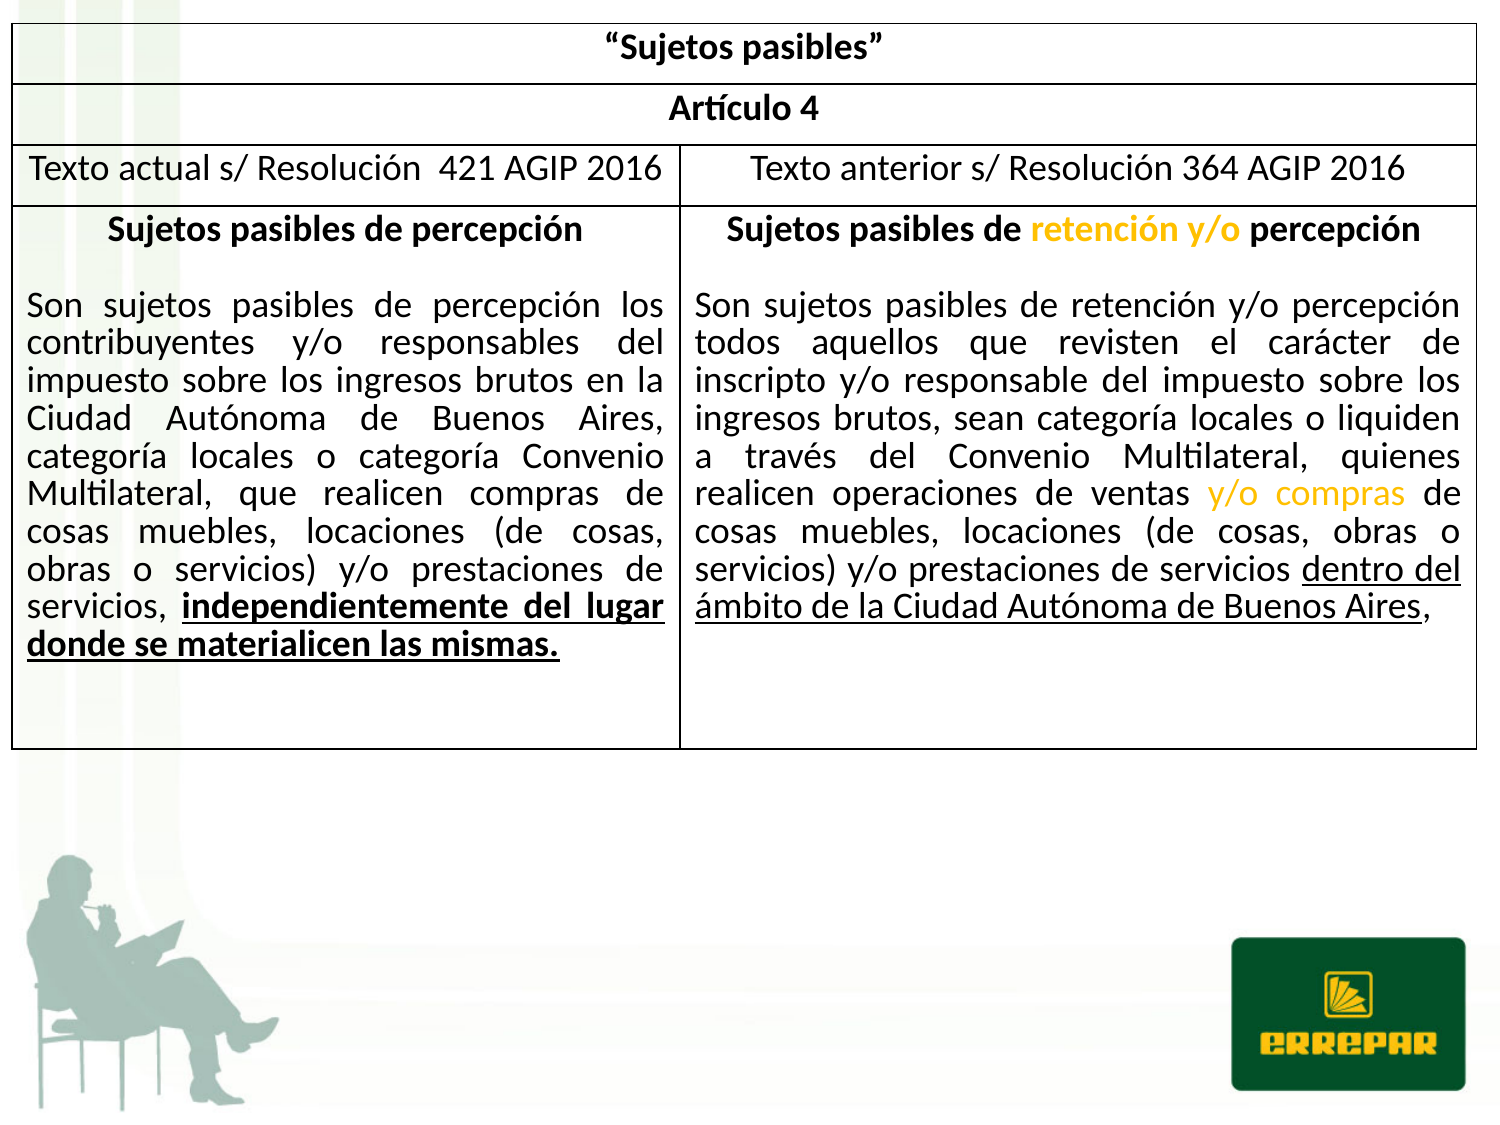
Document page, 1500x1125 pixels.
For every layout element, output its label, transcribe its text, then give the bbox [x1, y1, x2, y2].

table_header “Sujetos pasibles” [13, 24, 1476, 83]
table_cell Texto anterior s/ Resolución 364 AGIP 2016 [681, 146, 1476, 205]
table_cell Texto actual s/ Resolución 421 AGIP 2016 [13, 146, 679, 205]
table_cell Artículo 4 [13, 85, 1476, 144]
table_cell Sujetos pasibles de percepción Son sujetos pasibles de percepción los contribuyentes y/o responsables del impuesto sobre los ingresos brutos en la Ciudad Autónoma de Buenos Aires, categoría locales o categoría Convenio Multilateral, que realicen compras de cosas muebles, locaciones (de cosas, obras o servicios) y/o prestaciones de servicios, independientemente del lugar donde se materialicen las mismas. [13, 207, 679, 748]
table_cell Sujetos pasibles de retención y/o percepción Son sujetos pasibles de retención y/o percepción todos aquellos que revisten el carácter de inscripto y/o responsable del impuesto sobre los ingresos brutos, sean categoría locales o liquiden a través del Convenio Multilateral, quienes realicen operaciones de ventas y/o compras de cosas muebles, locaciones (de cosas, obras o servicios) y/o prestaciones de servicios dentro del ámbito de la Ciudad Autónoma de Buenos Aires, [681, 207, 1476, 748]
picture [0, 0, 1500, 1125]
